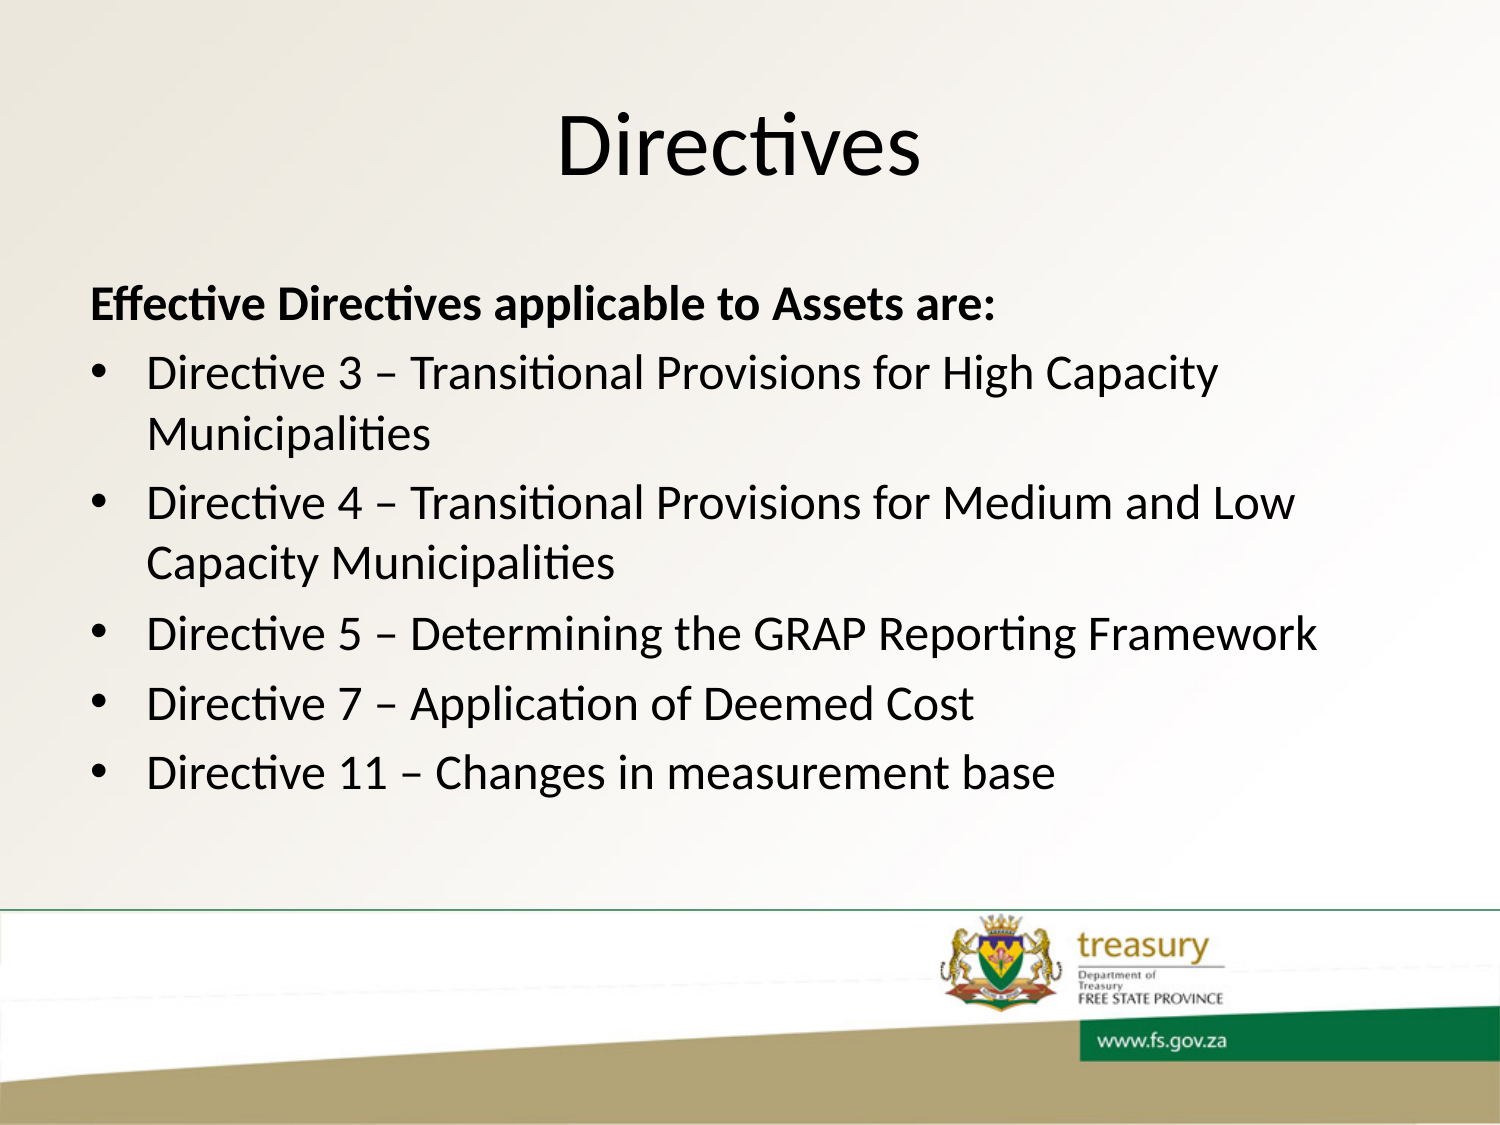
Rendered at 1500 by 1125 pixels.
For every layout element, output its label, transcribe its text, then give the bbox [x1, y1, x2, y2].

title Directives [75, 45, 1425, 233]
list Effective Directives applicable to Assets are: Directive 3 – Transitional Provisions for High Capacity Municipalities Directive 4 – Transitional Provisions for Medium and Low Capacity Municipalities Directive 5 – Determining the GRAP Reporting Framework Directive 7 – Application of Deemed Cost Directive 11 – Changes in measurement base [75, 262, 1425, 1005]
picture [0, 0, 1500, 1125]
